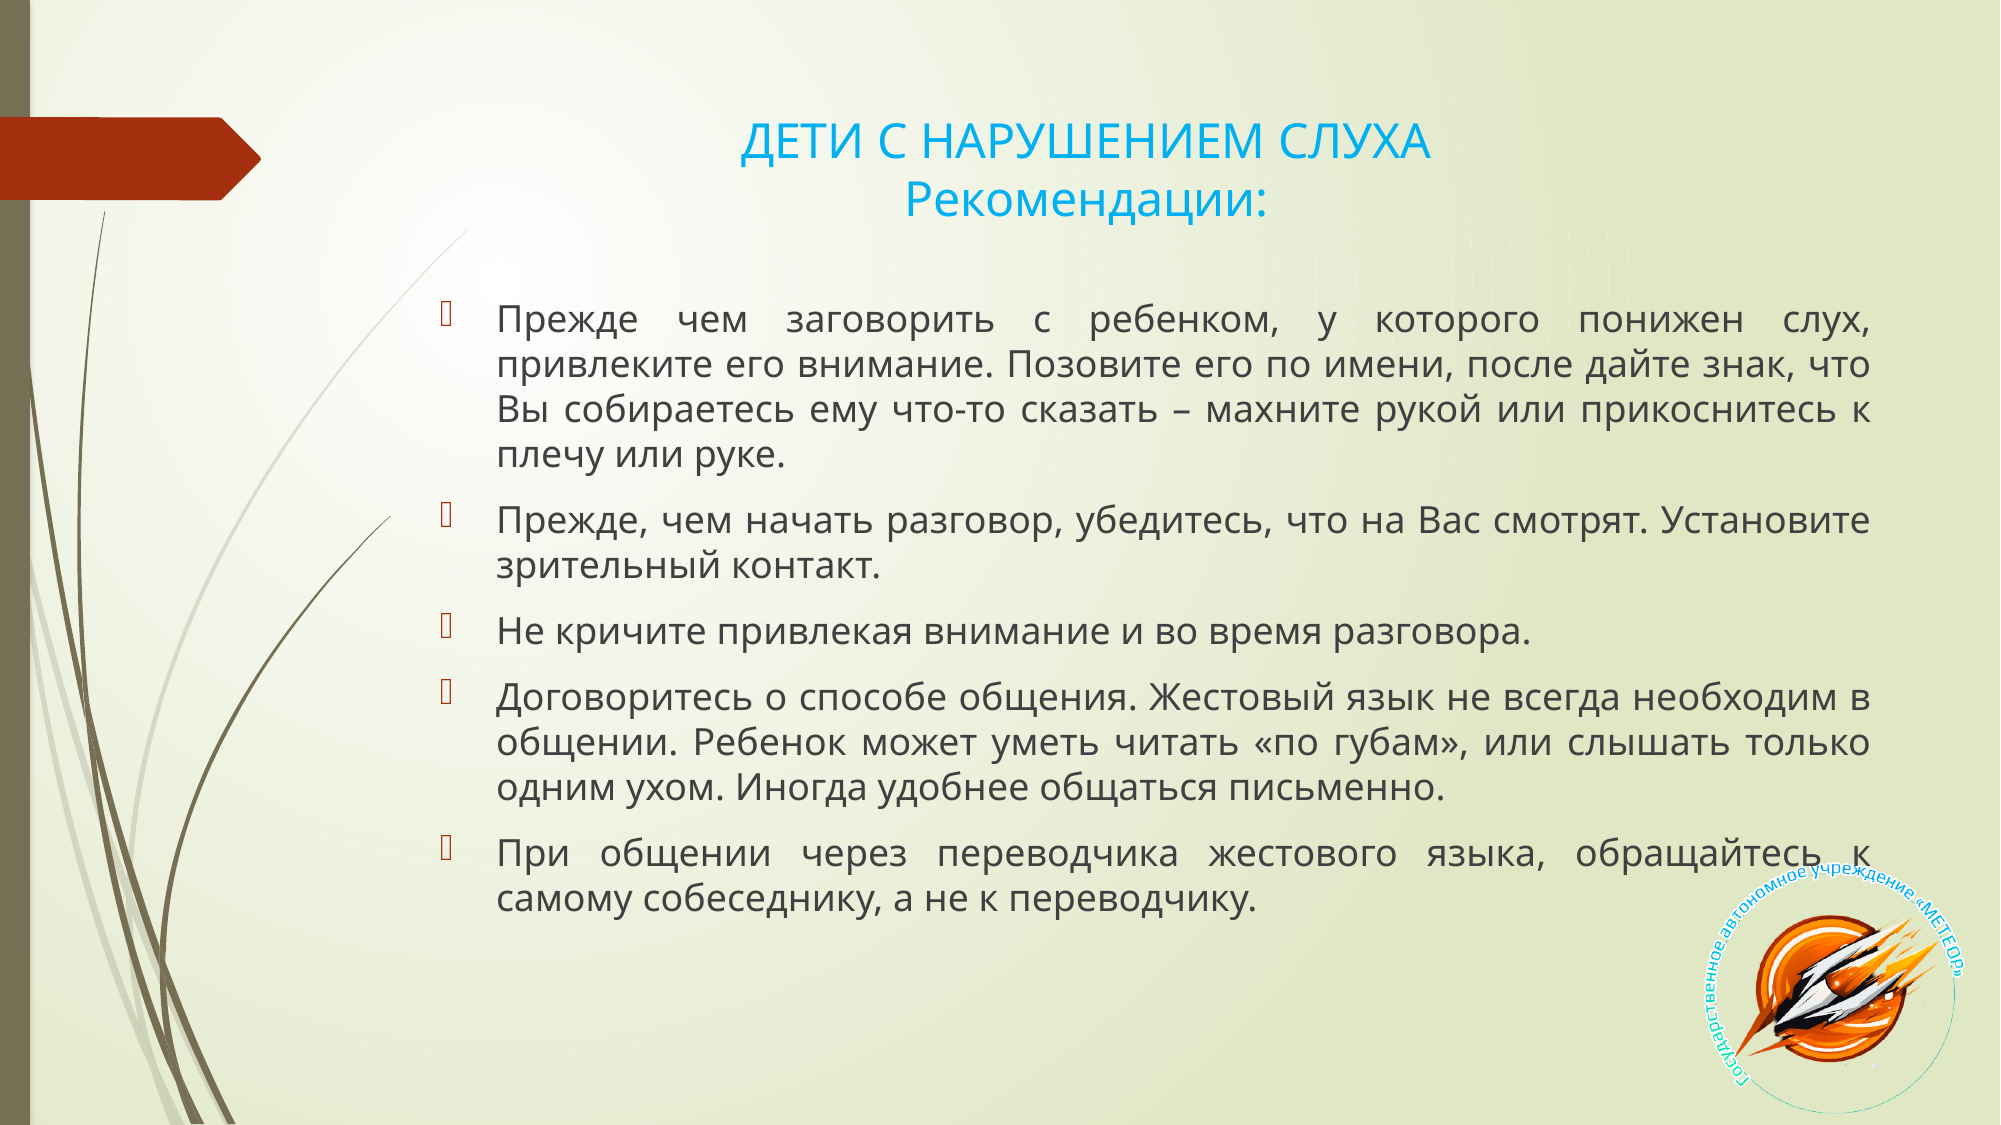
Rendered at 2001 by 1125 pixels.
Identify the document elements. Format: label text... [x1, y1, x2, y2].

list Прежде чем заговорить с ребенком, у которого понижен слух, привлеките его внимание. Позовите его по имени, после дайте знак, что Вы собираетесь ему что-то сказать – махните рукой или прикоснитесь к плечу или руке. Прежде, чем начать разговор, убедитесь, что на Вас смотрят. Установите зрительный контакт. Не кричите привлекая внимание и во время разговора. Договоритесь о способе общения. Жестовый язык не всегда необходим в общении. Ребенок может уметь читать «по губам», или слышать только одним ухом. Иногда удобнее общаться письменно. При общении через переводчика жестового языка, обращайтесь к самому собеседнику, а не к переводчику. [424, 287, 1888, 908]
picture [1615, 834, 2001, 1125]
title ДЕТИ С НАРУШЕНИЕМ СЛУХА Рекомендации: [286, 102, 1888, 288]
